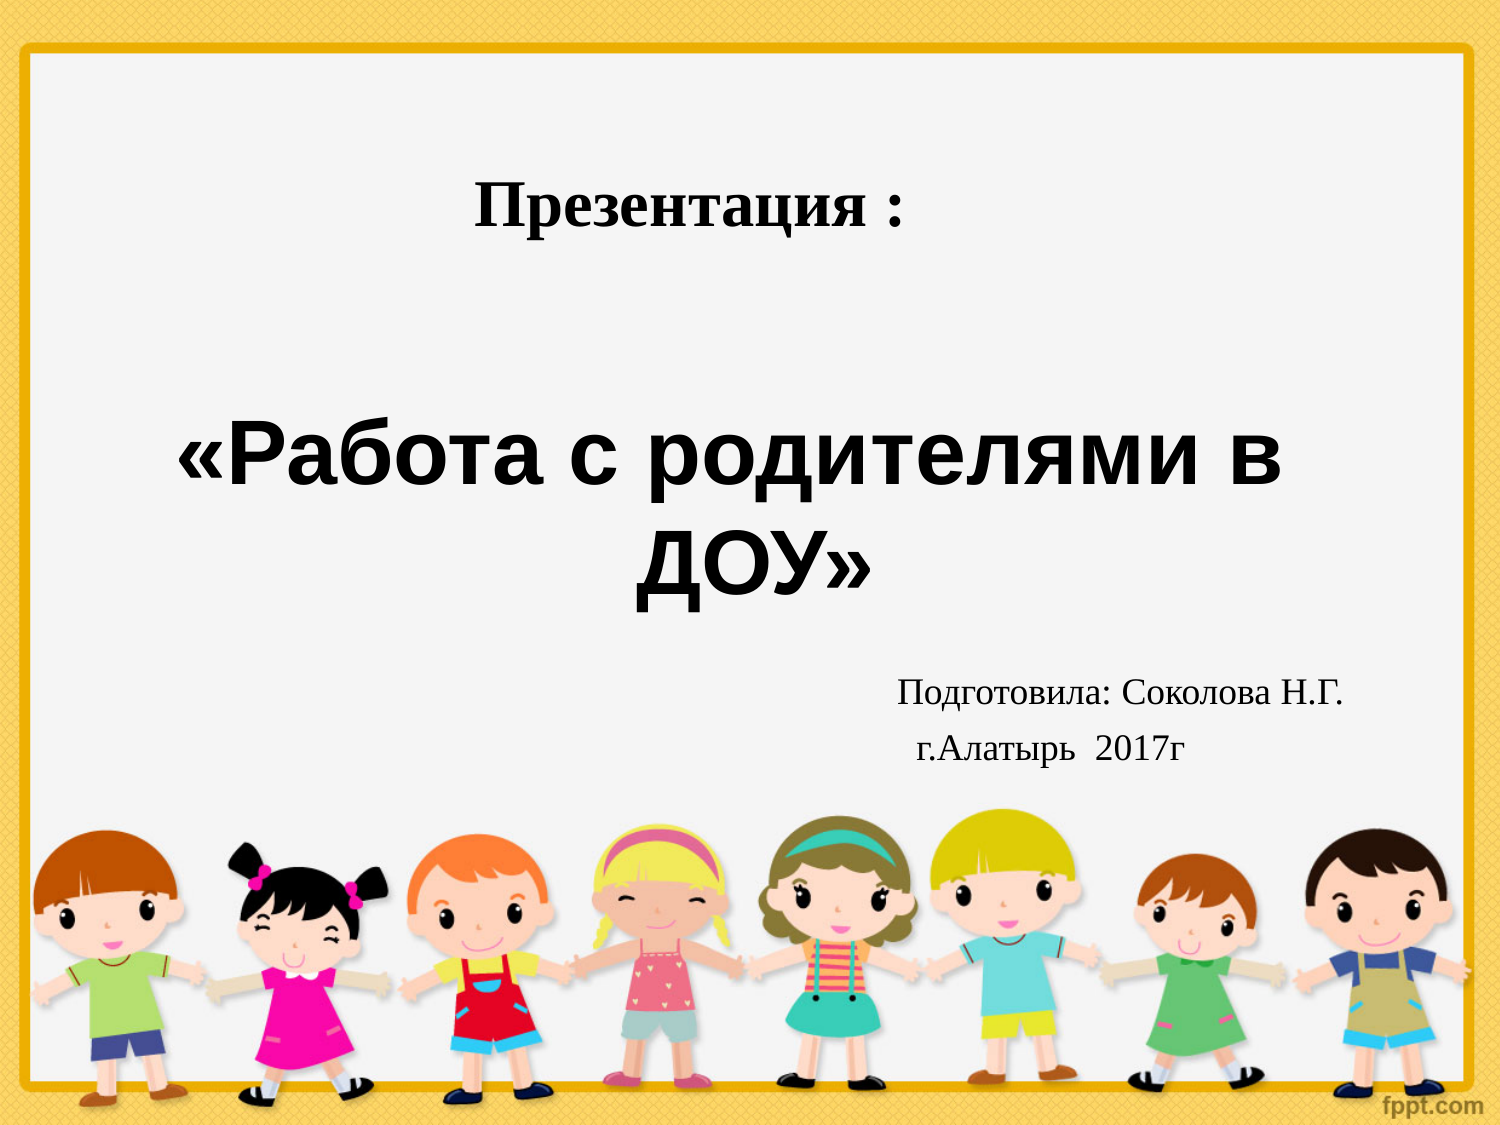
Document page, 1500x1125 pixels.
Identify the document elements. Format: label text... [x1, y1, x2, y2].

picture [0, 0, 1500, 1125]
title «Работа с родителями в ДОУ» Подготовила: Соколова Н.Г. г.Алатырь 2017г [105, 245, 1381, 915]
subtitle Презентация : [224, 152, 1091, 247]
